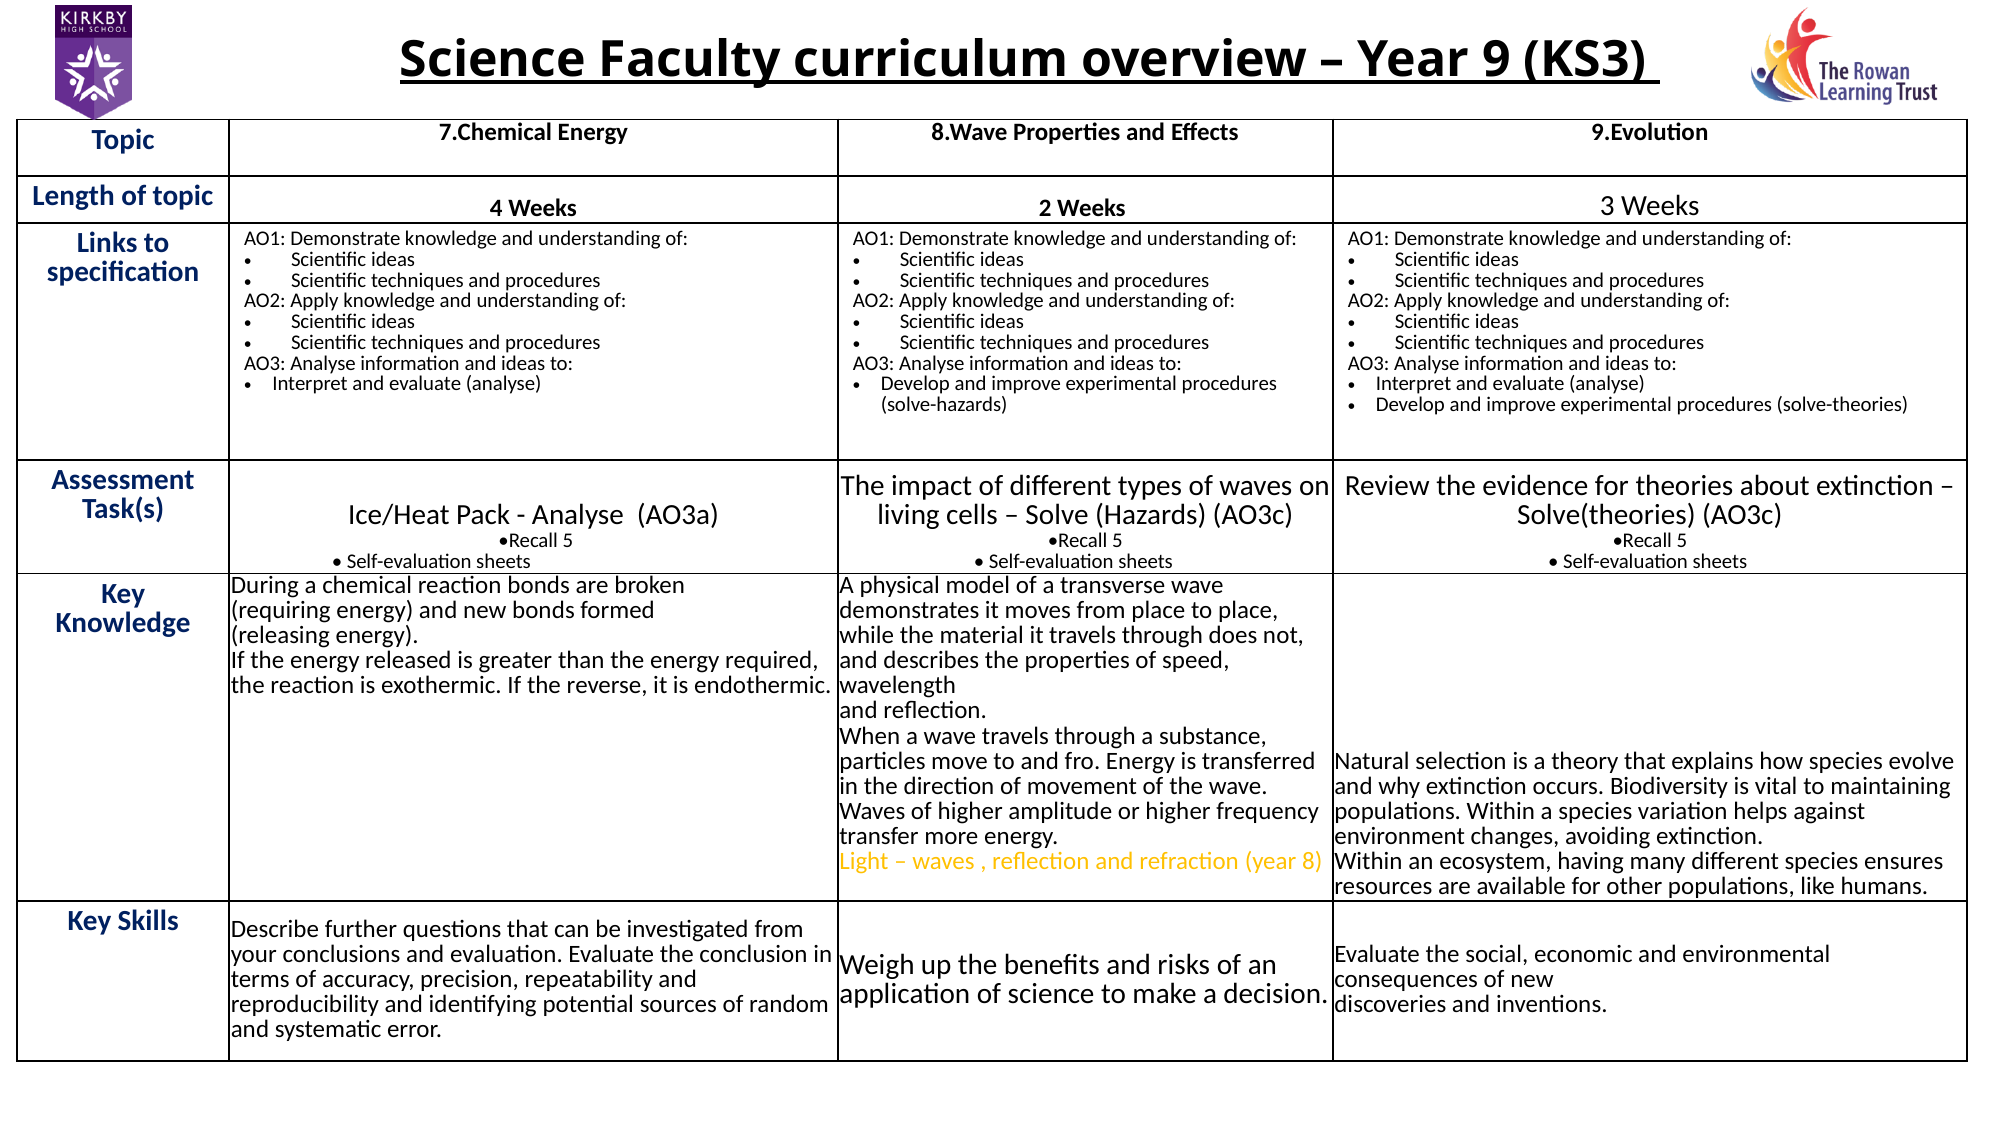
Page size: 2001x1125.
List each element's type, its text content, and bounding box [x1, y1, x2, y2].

table_cell Evaluate the social, economic and environmental consequences of new discoveries and inventions. [1334, 902, 1966, 1060]
table_cell 3 Weeks [1334, 177, 1966, 222]
table_cell Key Skills [18, 902, 228, 1060]
table_cell Key Knowledge [18, 574, 228, 900]
table_cell Natural selection is a theory that explains how species evolve and why extinction occurs. Biodiversity is vital to maintaining populations. Within a species variation helps against environment changes, avoiding extinction. Within an ecosystem, having many different species ensures resources are available for other populations, like humans. [1334, 574, 1966, 900]
table_cell Weigh up the benefits and risks of an application of science to make a decision. [839, 902, 1332, 1060]
table_cell 4 Weeks [230, 177, 837, 222]
table_cell Review the evidence for theories about extinction – Solve(theories) (AO3c) •Recall 5 • Self-evaluation sheets [1334, 461, 1966, 573]
picture [1738, 5, 1944, 107]
table_cell During a chemical reaction bonds are broken (requiring energy) and new bonds formed (releasing energy). If the energy released is greater than the energy required, the reaction is exothermic. If the reverse, it is endothermic. [230, 574, 837, 900]
table_cell AO1: Demonstrate knowledge and understanding of: Scientific ideas Scientific techniques and procedures AO2: Apply knowledge and understanding of: Scientific ideas Scientific techniques and procedures AO3: Analyse information and ideas to: Develop and improve experimental procedures (solve-hazards) [839, 224, 1332, 459]
table_cell Describe further questions that can be investigated from your conclusions and evaluation. Evaluate the conclusion in terms of accuracy, precision, repeatability and reproducibility and identifying potential sources of random and systematic error. [230, 902, 837, 1060]
picture [55, 5, 132, 120]
table_cell A physical model of a transverse wave demonstrates it moves from place to place, while the material it travels through does not, and describes the properties of speed, wavelength and reflection. When a wave travels through a substance, particles move to and fro. Energy is transferred in the direction of movement of the wave. Waves of higher amplitude or higher frequency transfer more energy. Light – waves , reflection and refraction (year 8) [839, 574, 1332, 900]
table_cell AO1: Demonstrate knowledge and understanding of: Scientific ideas Scientific techniques and procedures AO2: Apply knowledge and understanding of: Scientific ideas Scientific techniques and procedures AO3: Analyse information and ideas to: Interpret and evaluate (analyse) Develop and improve experimental procedures (solve-theories) [1334, 224, 1966, 459]
table_cell Links to specification [18, 224, 228, 459]
table_cell Assessment Task(s) [18, 461, 228, 573]
table_header 9.Evolution [1334, 120, 1966, 175]
title Science Faculty curriculum overview – Year 9 (KS3) [167, 0, 1893, 119]
table_cell Length of topic [18, 177, 228, 222]
table_header 8.Wave Properties and Effects [839, 120, 1332, 175]
table_cell 2 Weeks [839, 177, 1332, 222]
table_cell The impact of different types of waves on living cells – Solve (Hazards) (AO3c) •Recall 5 • Self-evaluation sheets [839, 461, 1332, 573]
table_header Topic [18, 120, 228, 175]
table_header 7.Chemical Energy [230, 120, 837, 175]
table_cell AO1: Demonstrate knowledge and understanding of: Scientific ideas Scientific techniques and procedures AO2: Apply knowledge and understanding of: Scientific ideas Scientific techniques and procedures AO3: Analyse information and ideas to: Interpret and evaluate (analyse) [230, 224, 837, 459]
table_cell Ice/Heat Pack - Analyse (AO3a) •Recall 5 • Self-evaluation sheets [230, 461, 837, 573]
